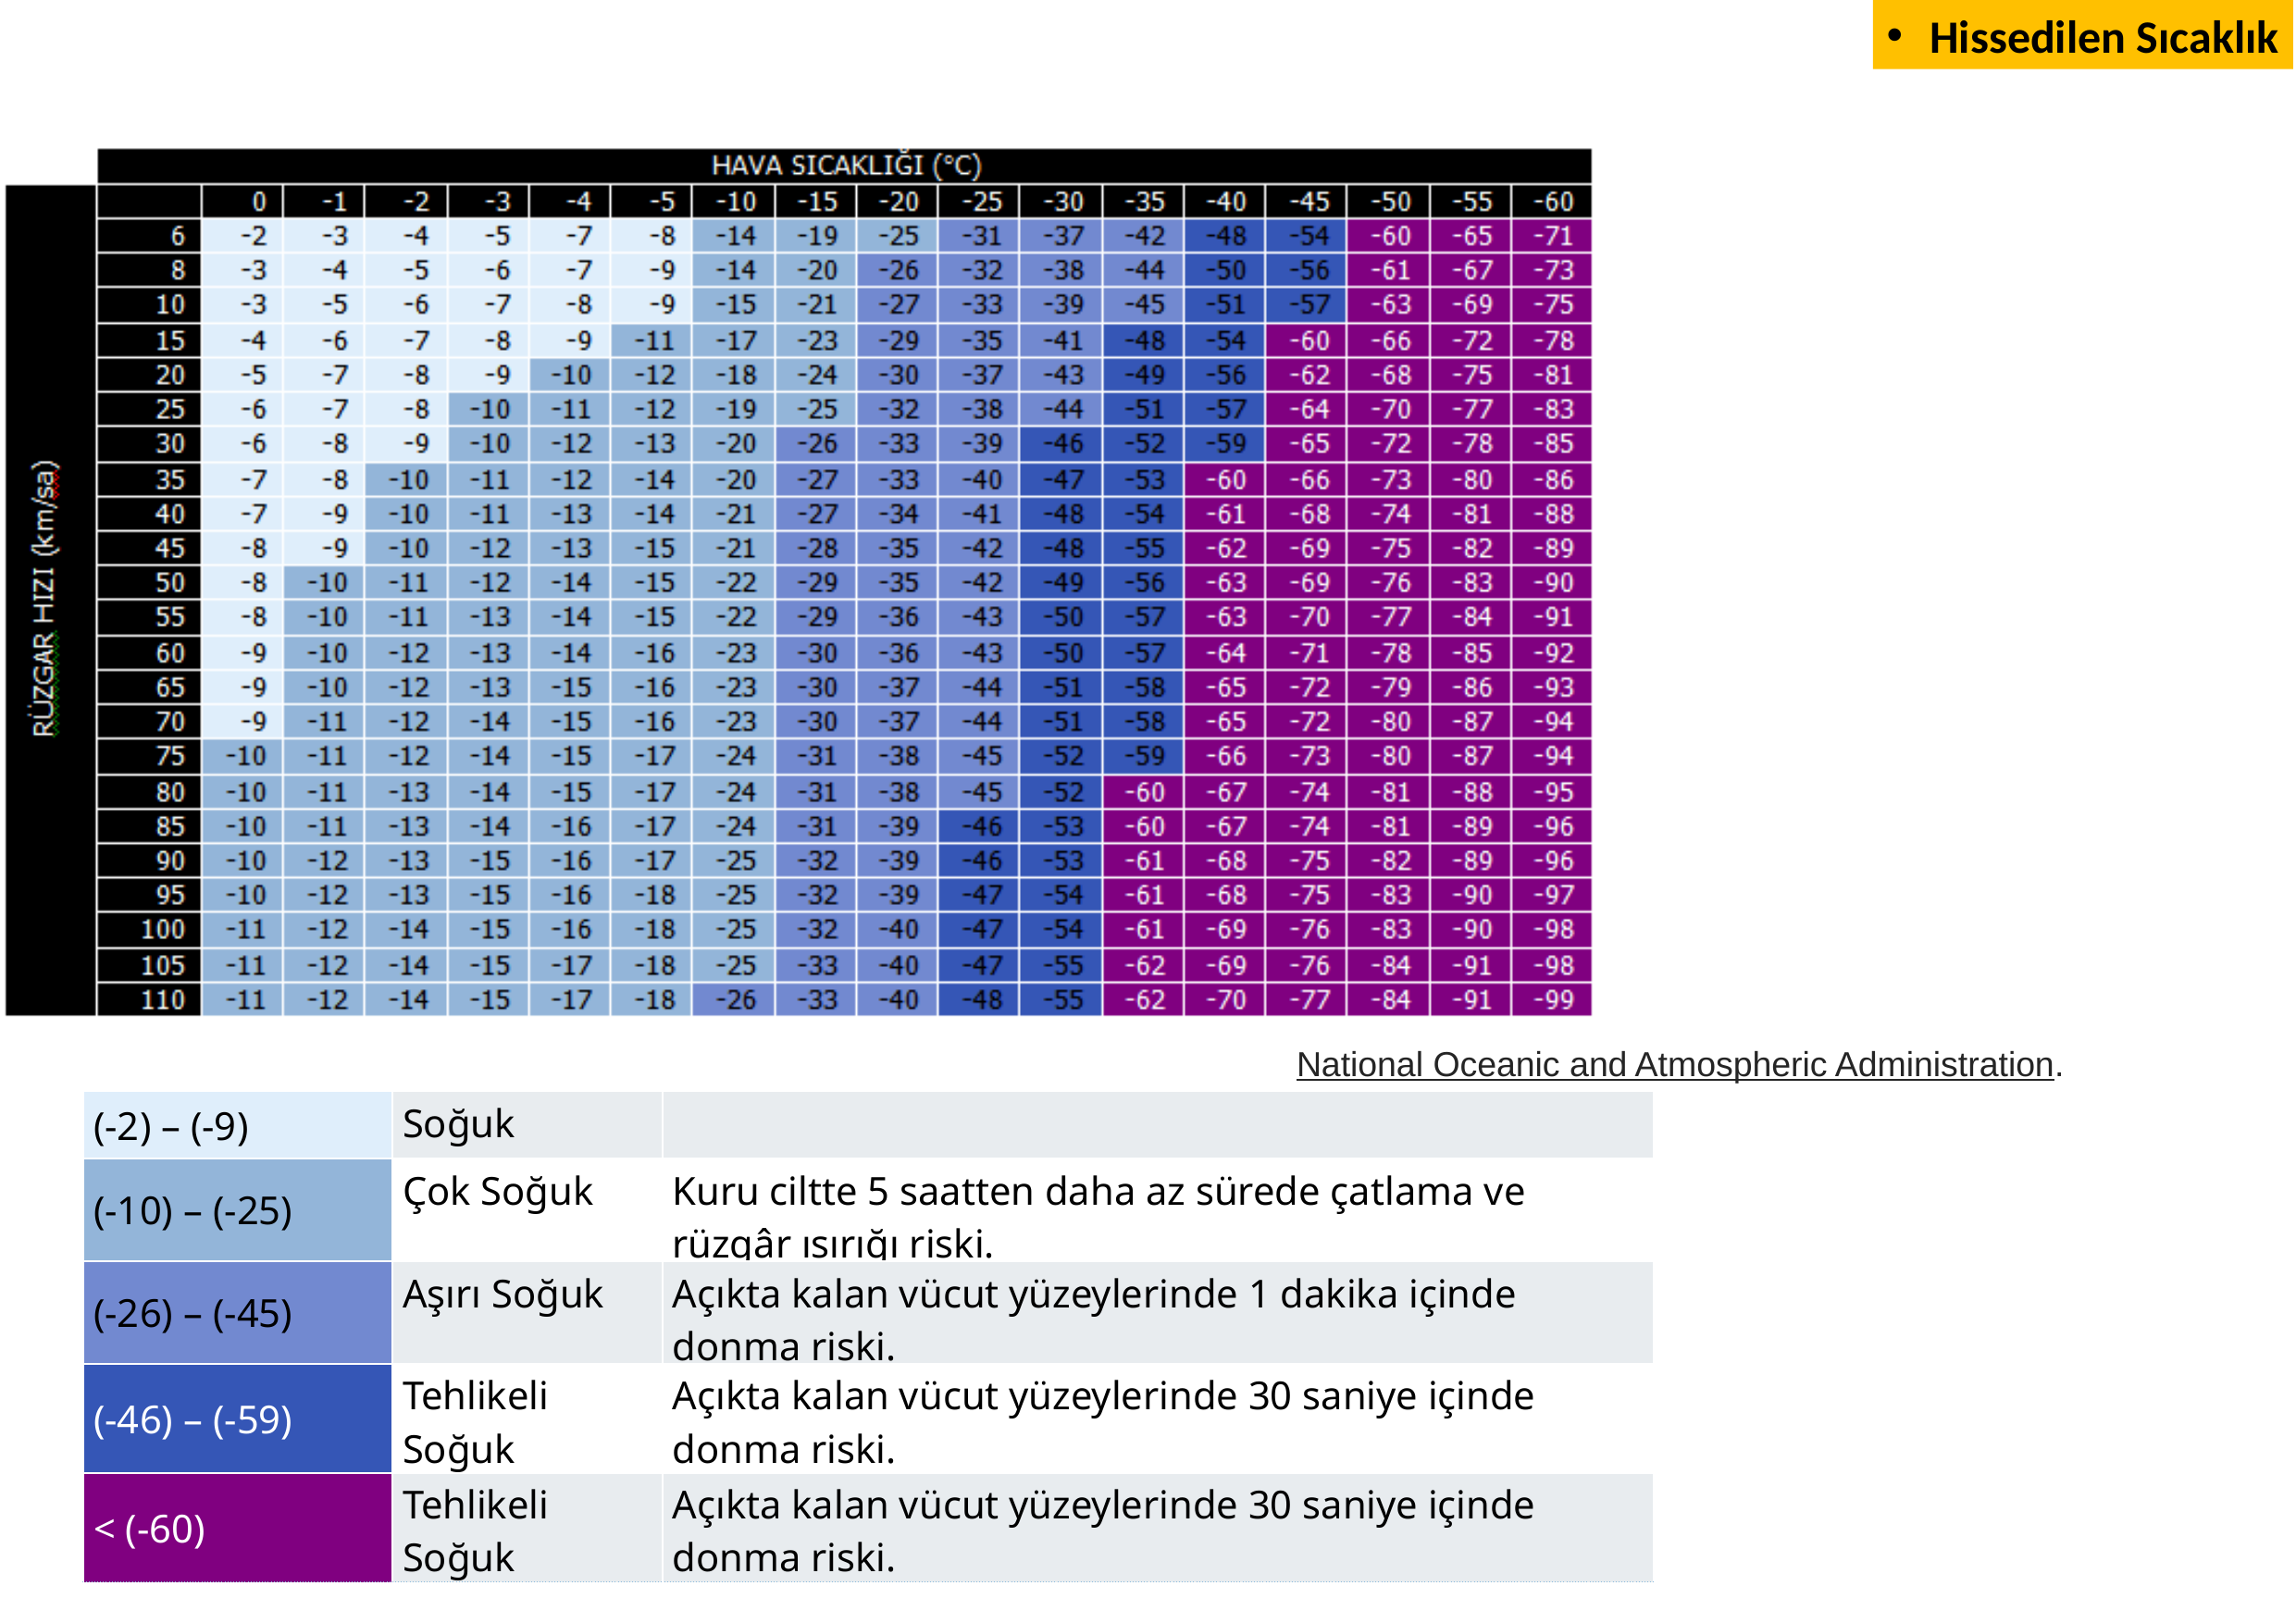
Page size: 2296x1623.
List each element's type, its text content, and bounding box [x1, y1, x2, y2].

table_cell Açıkta kalan vücut yüzeylerinde 1 dakika içinde donma riski. [664, 1262, 1653, 1363]
picture [0, 139, 1603, 1035]
table_cell Tehlikeli Soğuk [393, 1474, 662, 1582]
table_header (-2) – (-9) [84, 1092, 391, 1158]
table_cell < (-60) [84, 1474, 391, 1582]
table_cell (-10) – (-25) [84, 1159, 391, 1260]
table_cell Açıkta kalan vücut yüzeylerinde 30 saniye içinde donma riski. [664, 1365, 1653, 1472]
table_header [664, 1092, 1653, 1158]
table_cell Aşırı Soğuk [393, 1262, 662, 1363]
table_header Soğuk [393, 1092, 662, 1158]
table_cell Kuru ciltte 5 saatten daha az sürede çatlama ve rüzgâr ısırığı riski. [664, 1159, 1653, 1260]
table_cell Çok Soğuk [393, 1159, 662, 1260]
table_cell Açıkta kalan vücut yüzeylerinde 30 saniye içinde donma riski. [664, 1474, 1653, 1582]
text_box Hissedilen Sıcaklık [1872, 0, 2293, 69]
text_box National Oceanic and Atmospheric Administration. [1283, 1035, 2079, 1091]
table_cell Tehlikeli Soğuk [393, 1365, 662, 1472]
table_cell (-26) – (-45) [84, 1262, 391, 1363]
table_cell (-46) – (-59) [84, 1365, 391, 1472]
